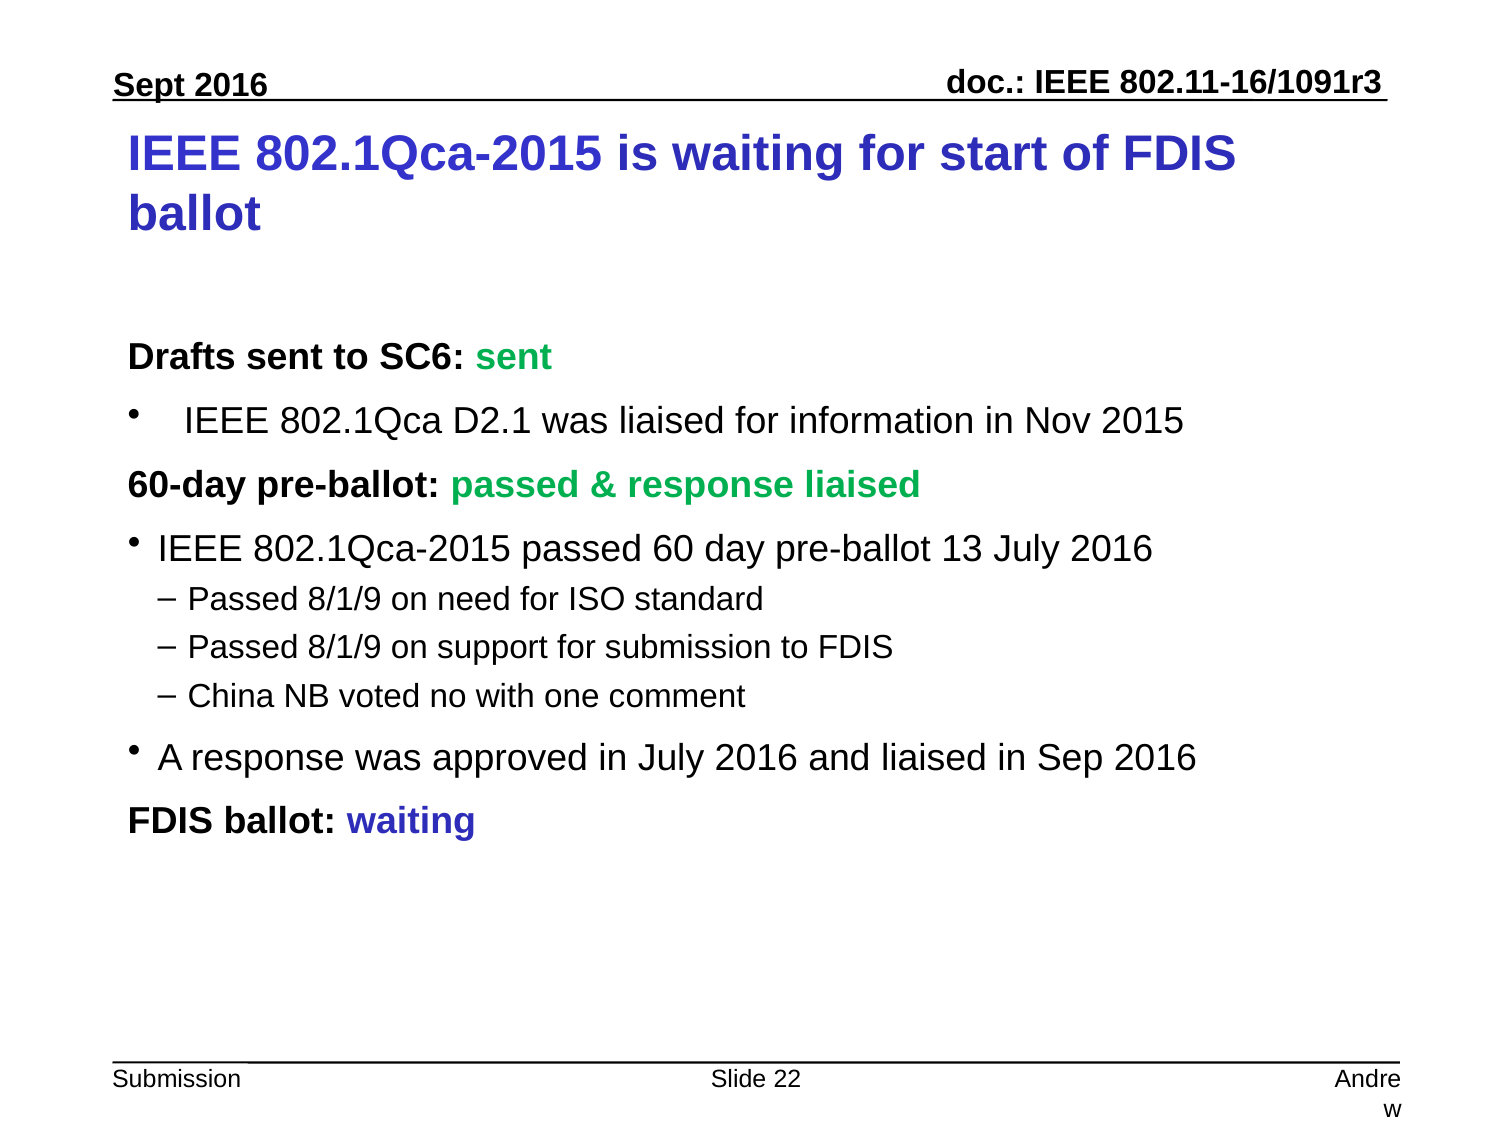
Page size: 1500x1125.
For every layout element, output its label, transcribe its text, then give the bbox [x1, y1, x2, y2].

list Drafts sent to SC6: sent IEEE 802.1Qca D2.1 was liaised for information in Nov 2015 60-day pre-ballot: passed & response liaised IEEE 802.1Qca-2015 passed 60 day pre-ballot 13 July 2016 Passed 8/1/9 on need for ISO standard Passed 8/1/9 on support for submission to FDIS China NB voted no with one comment A response was approved in July 2016 and liaised in Sep 2016 FDIS ballot: waiting [112, 324, 1388, 1000]
title IEEE 802.1Qca-2015 is waiting for start of FDIS ballot [112, 112, 1388, 288]
slide_number Slide 22 [709, 1061, 803, 1093]
footer Andrew Myles, Cisco [1320, 1061, 1402, 1093]
